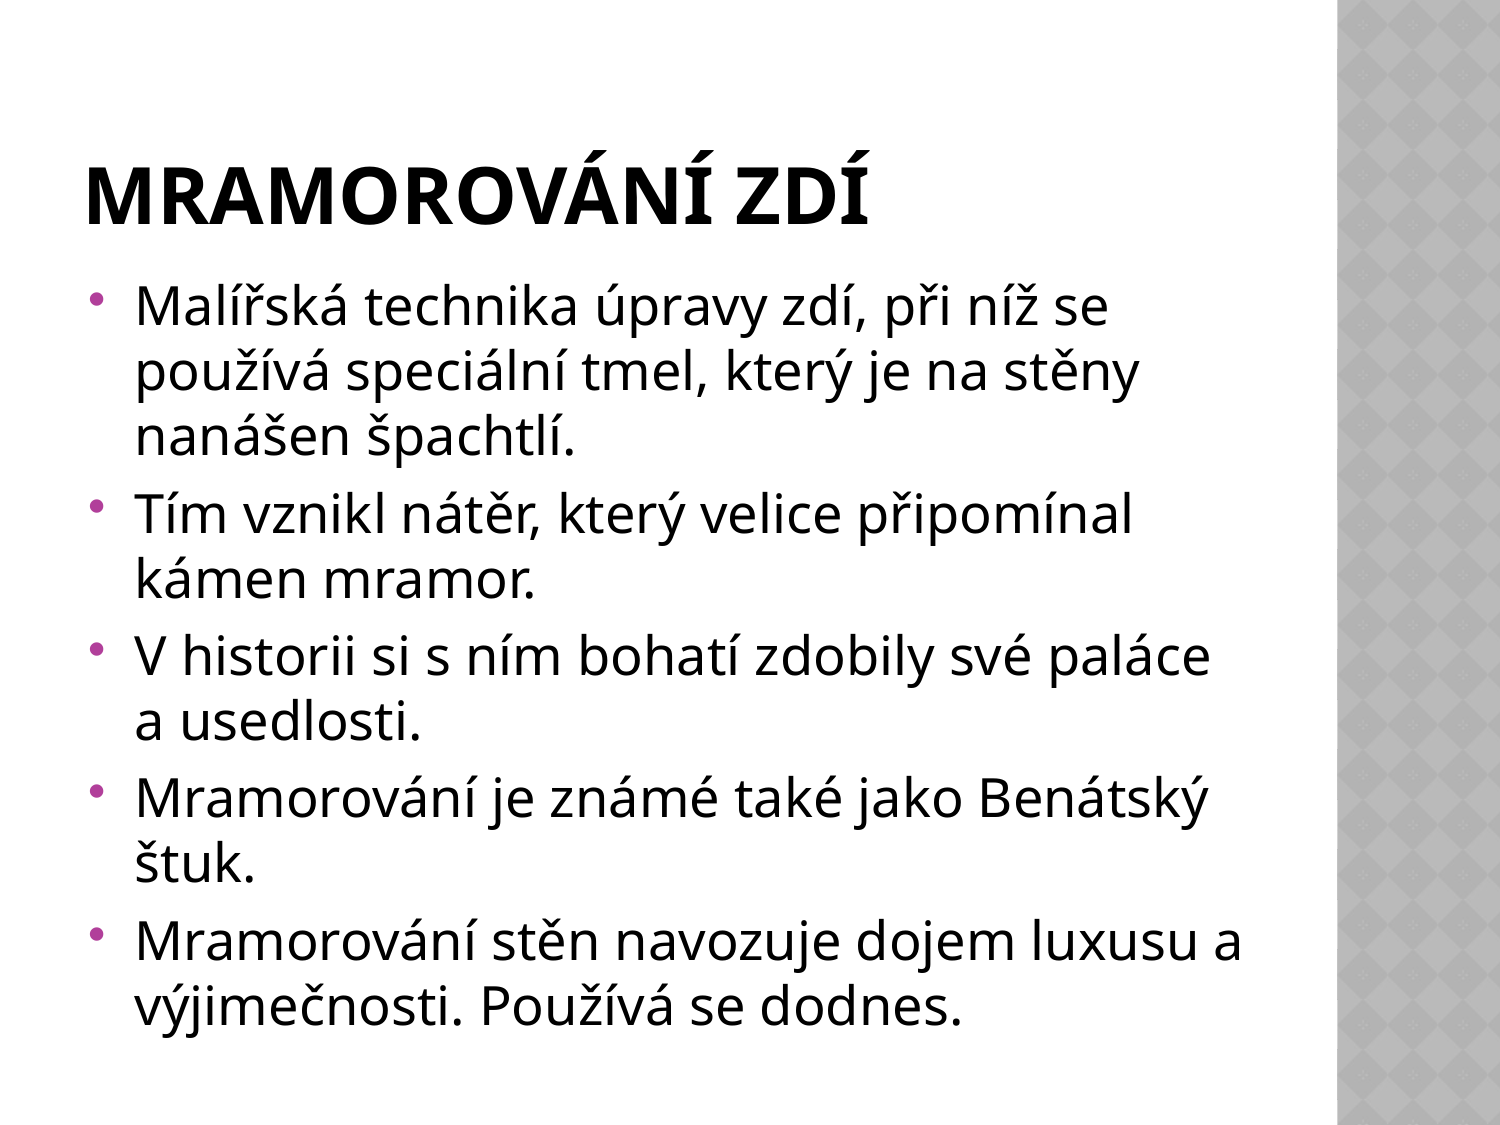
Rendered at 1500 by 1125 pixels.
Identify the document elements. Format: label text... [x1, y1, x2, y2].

title MRAMOROVÁNÍ ZDÍ [75, 52, 1263, 240]
list Malířská technika úpravy zdí, při níž se používá speciální tmel, který je na stěny nanášen špachtlí. Tím vznikl nátěr, který velice připomínal kámen mramor. V historii si s ním bohatí zdobily své paláce a usedlosti. Mramorování je známé také jako Benátský štuk. Mramorování stěn navozuje dojem luxusu a výjimečnosti. Používá se dodnes. [74, 263, 1263, 1060]
